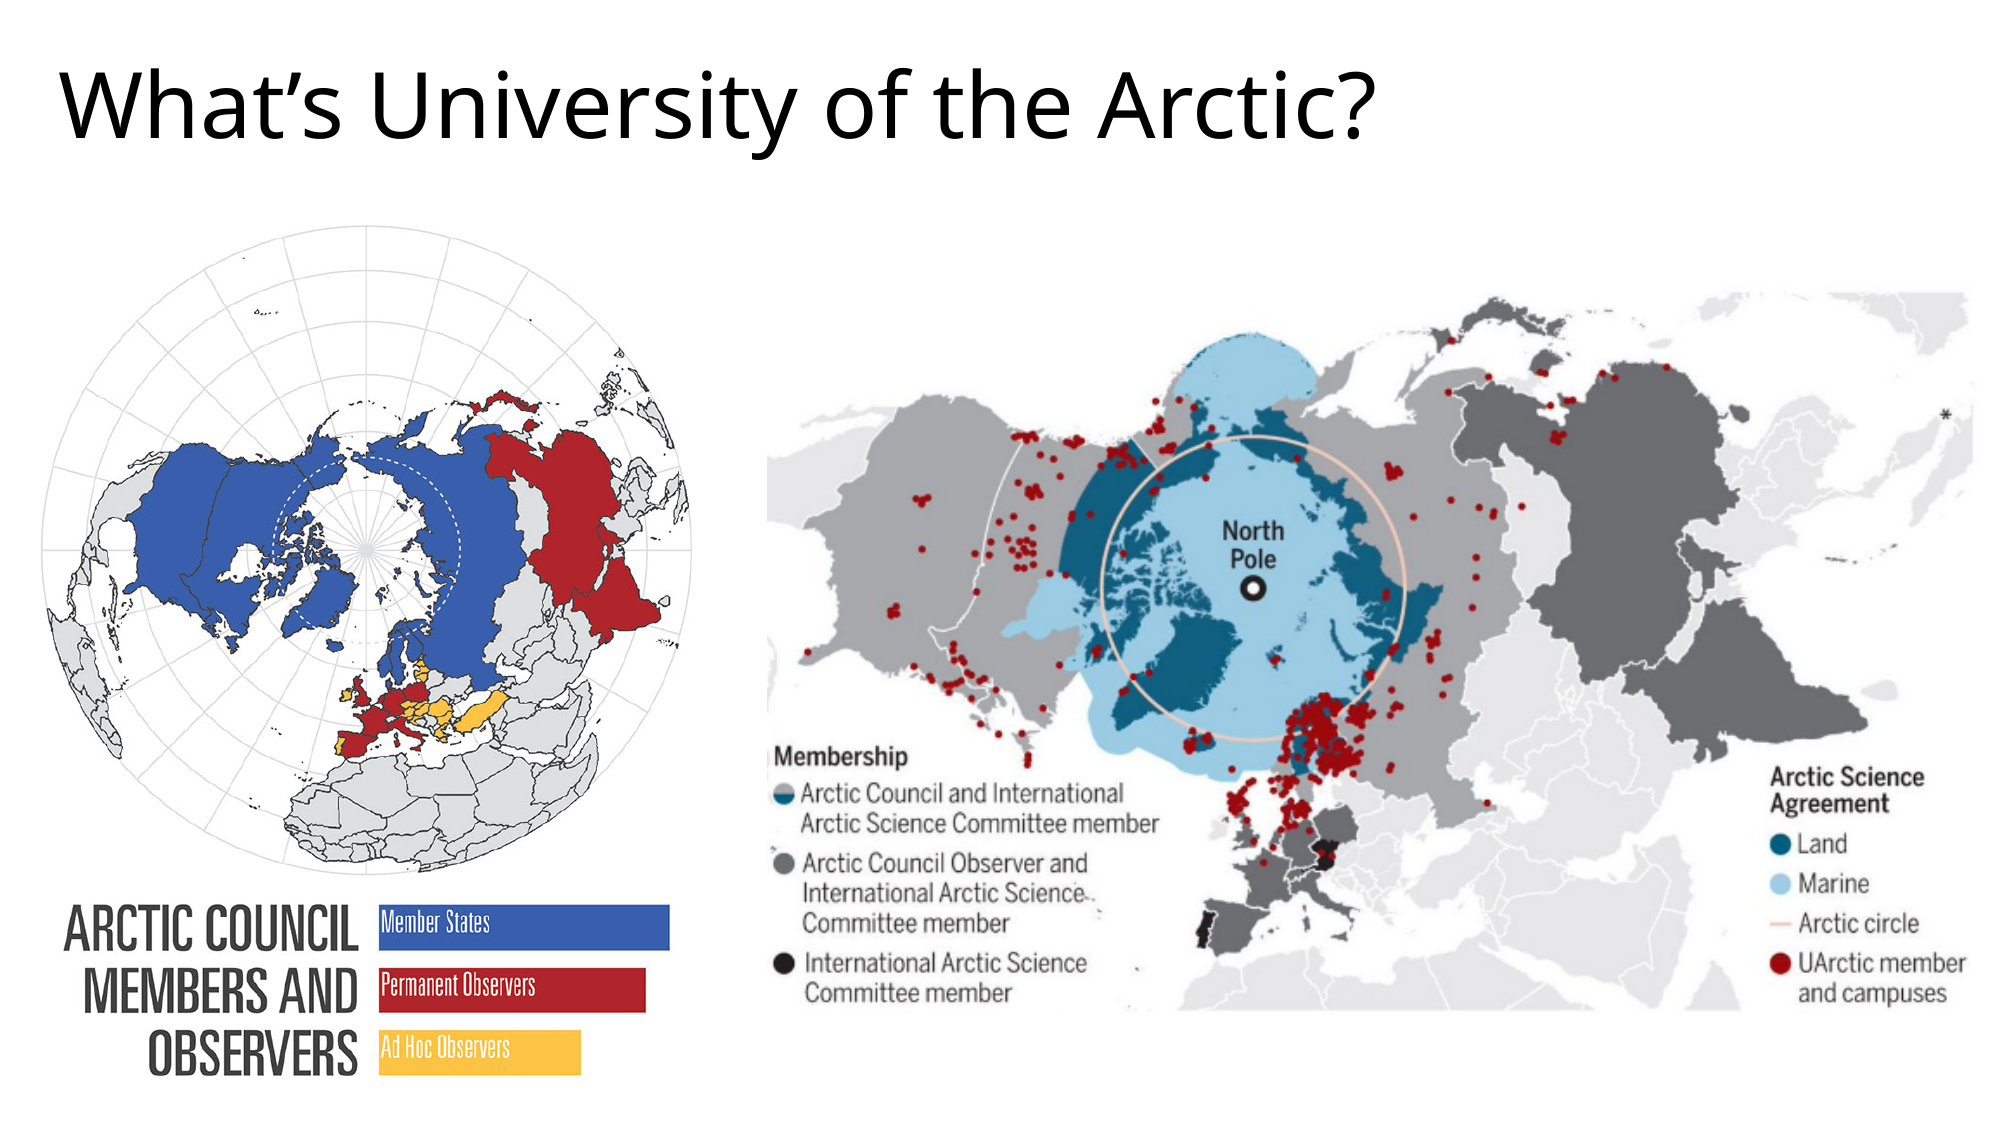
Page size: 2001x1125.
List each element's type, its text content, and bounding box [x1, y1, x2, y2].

title What’s University of the Arctic? [43, 0, 1769, 218]
picture [767, 281, 1978, 1018]
picture [40, 225, 692, 1077]
